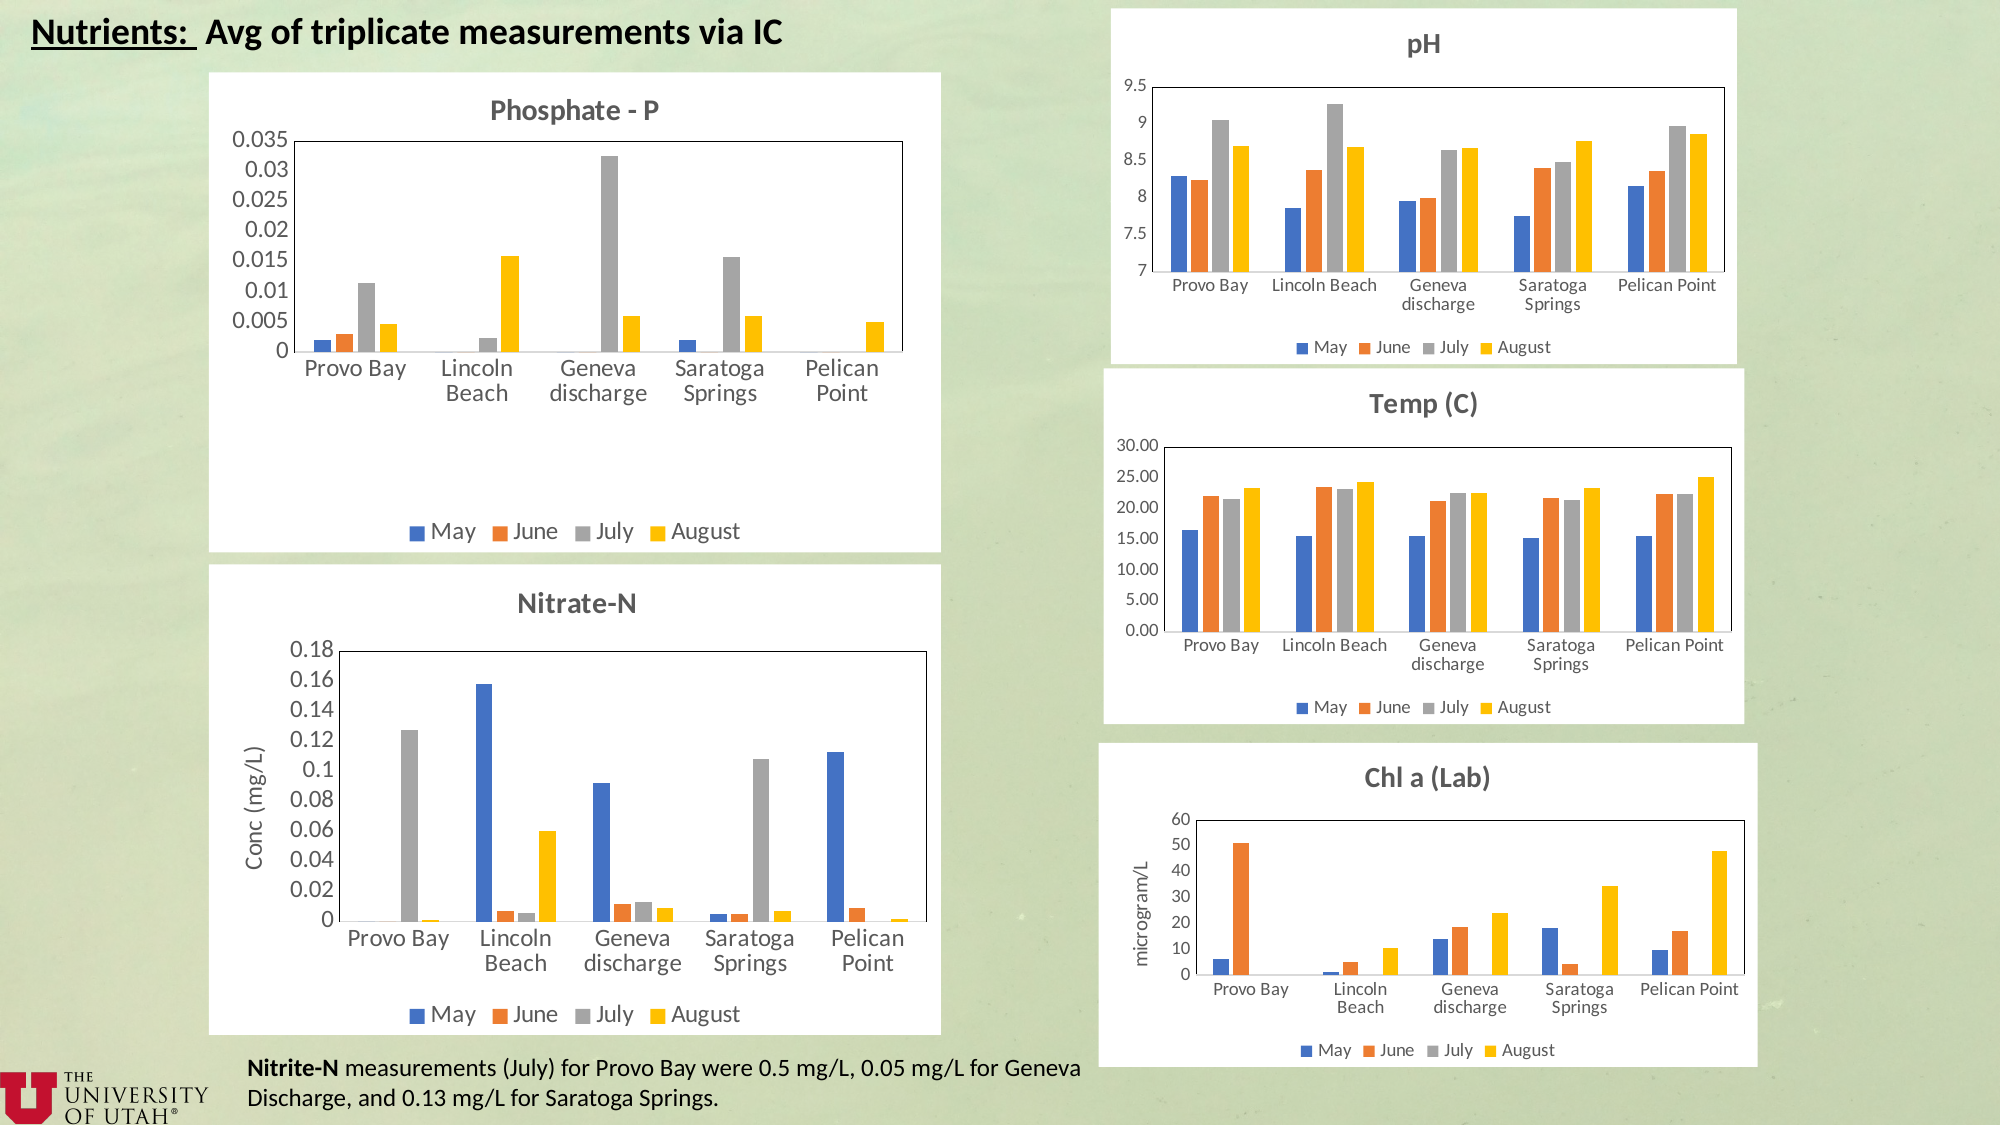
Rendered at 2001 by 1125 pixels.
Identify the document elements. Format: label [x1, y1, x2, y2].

chart [208, 72, 941, 553]
picture [0, 0, 2000, 1125]
chart [1098, 742, 1758, 1067]
chart [1110, 8, 1737, 365]
chart [1103, 368, 1745, 725]
chart [208, 564, 941, 1035]
